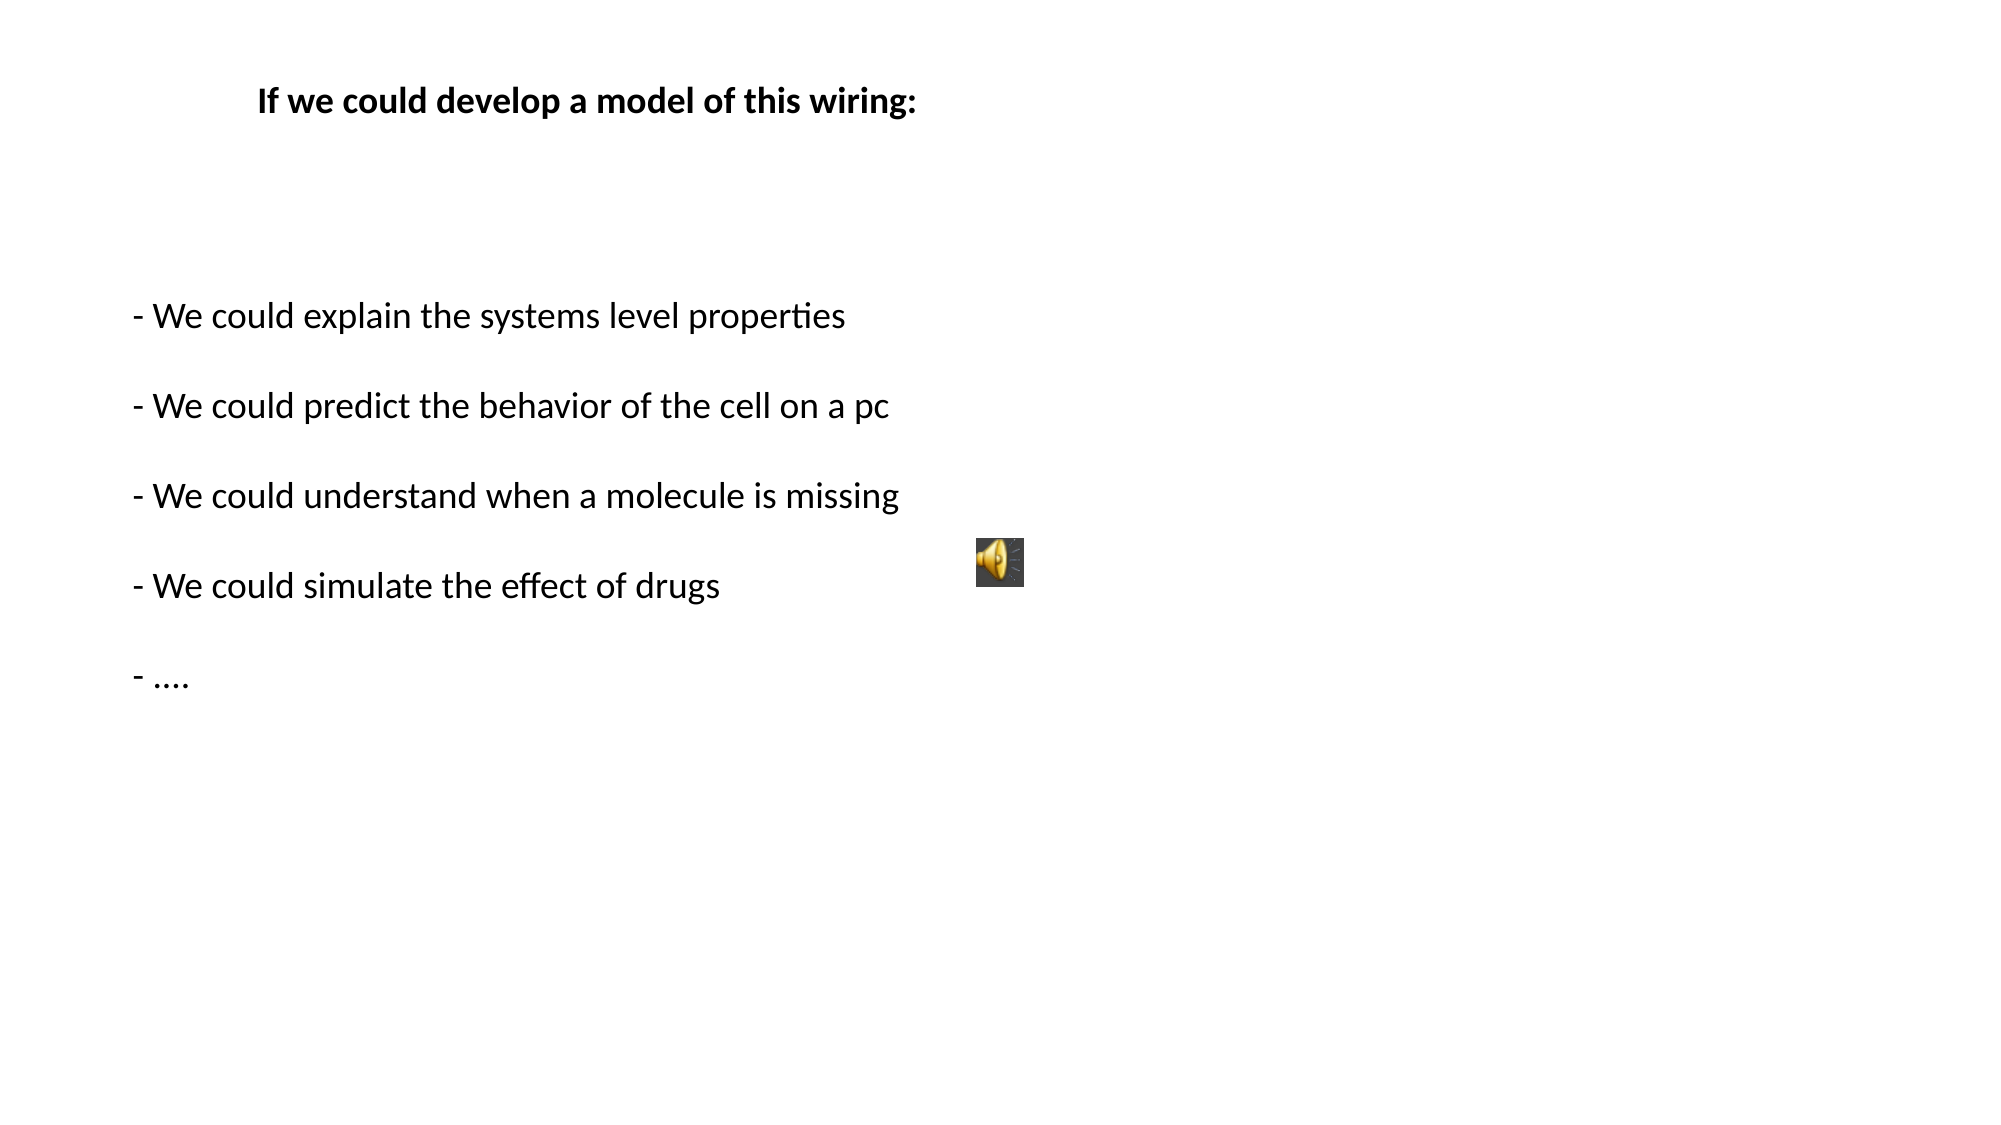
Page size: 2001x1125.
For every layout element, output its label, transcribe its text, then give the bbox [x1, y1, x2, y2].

text_box If we could develop a model of this wiring: [242, 68, 934, 129]
picture [974, 537, 1025, 588]
text_box - We could explain the systems level properties - We could predict the behavior of the cell on a pc - We could understand when a molecule is missing - We could simulate the effect of drugs - .... [117, 283, 916, 703]
